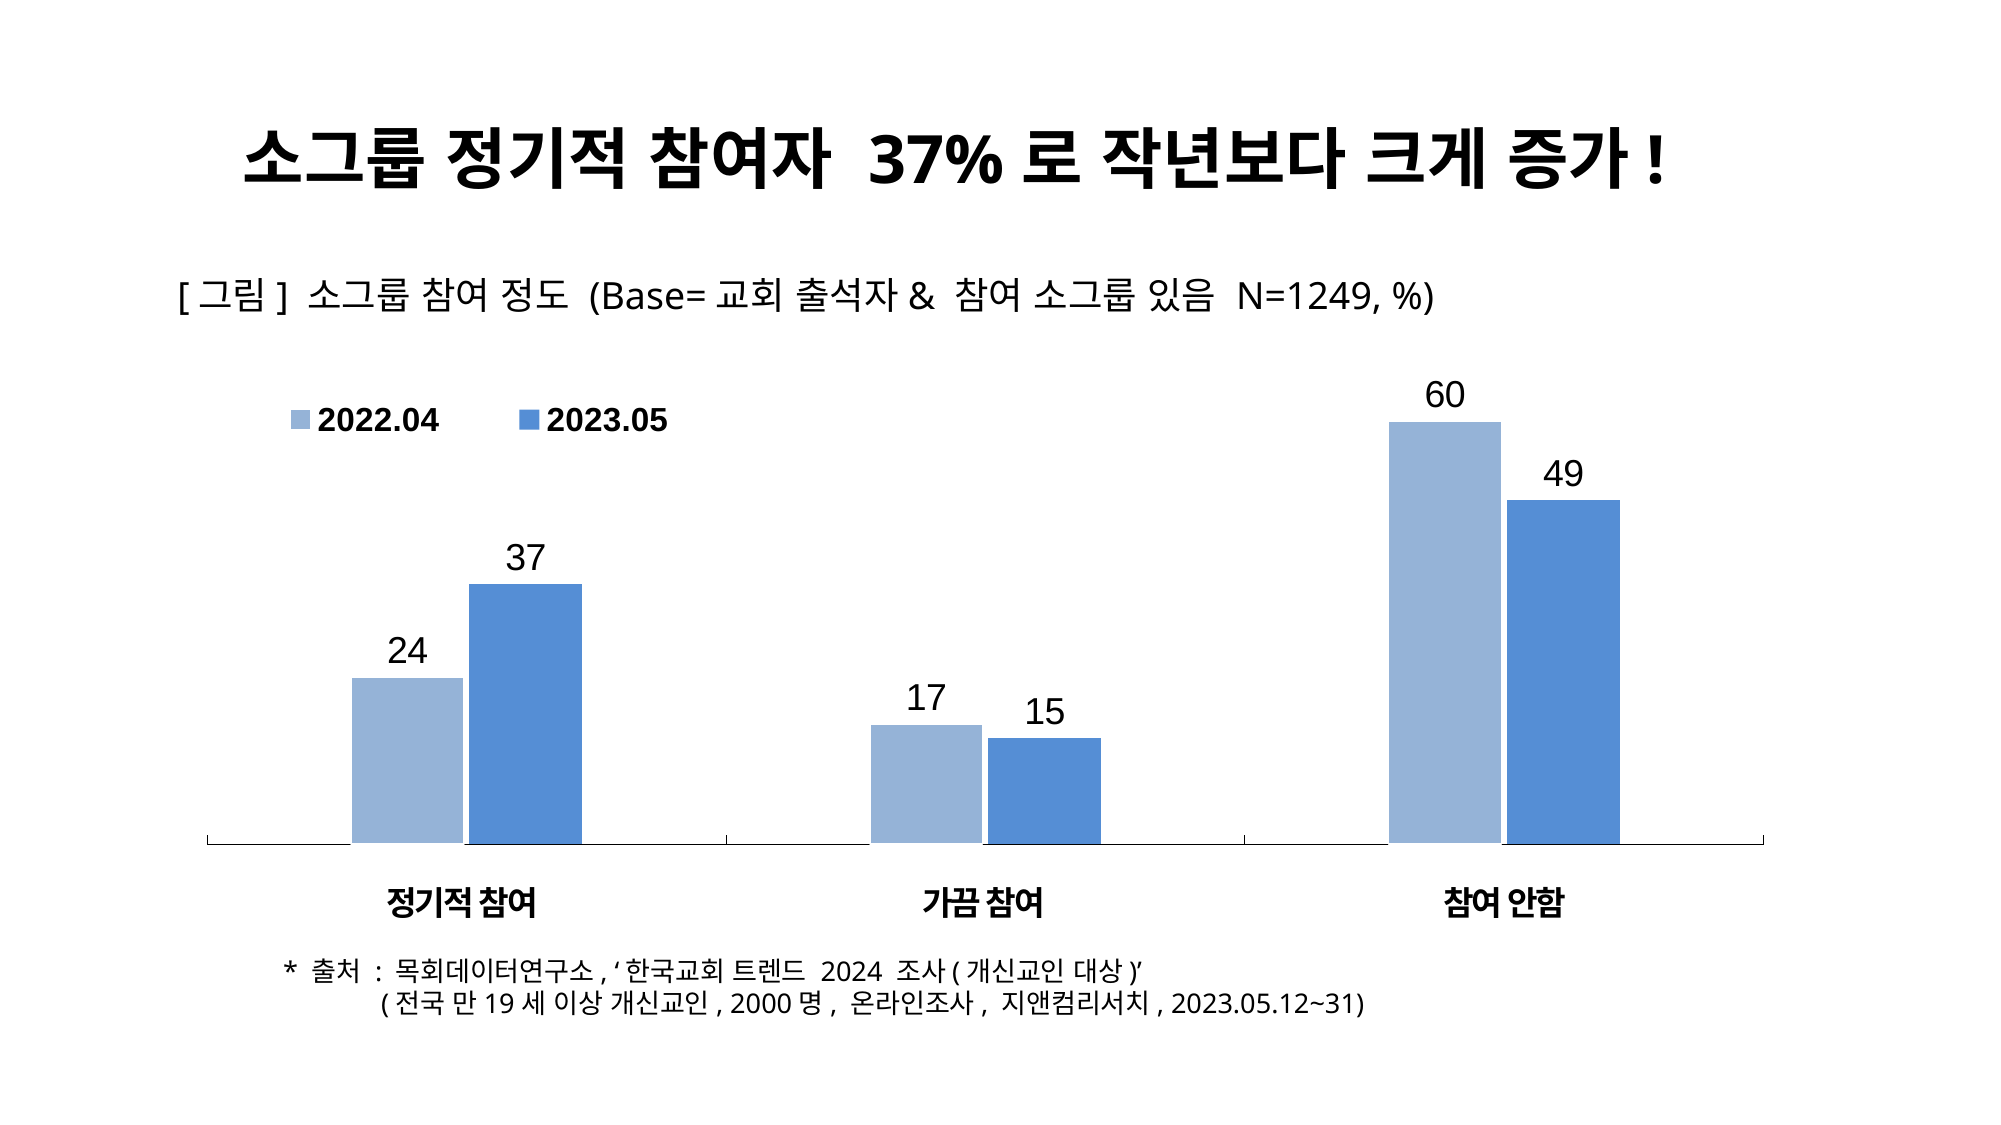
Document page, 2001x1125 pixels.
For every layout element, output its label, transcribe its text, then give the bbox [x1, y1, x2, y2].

text_box [그림] 소그룹 참여 정도 (Base=교회 출석자& 참여 소그룹 있음 N=1249, %) [162, 264, 1681, 325]
text_box * 출처 : 목회데이터연구소, ‘한국교회 트렌드 2024 조사(개신교인 대상)’ (전국 만19세 이상 개신교인, 2000명, 온라인조사, 지앤컴리서치, 2023.05.12~31) [268, 947, 1737, 1027]
table_header 가끔 참여 [723, 871, 1244, 941]
table_header 정기적 참여 [201, 871, 723, 941]
chart [174, 373, 1794, 859]
text_box 소그룹 정기적 참여자 37%로 작년보다 크게 증가! [227, 109, 1681, 205]
table_header 참여 안함 [1244, 871, 1766, 941]
